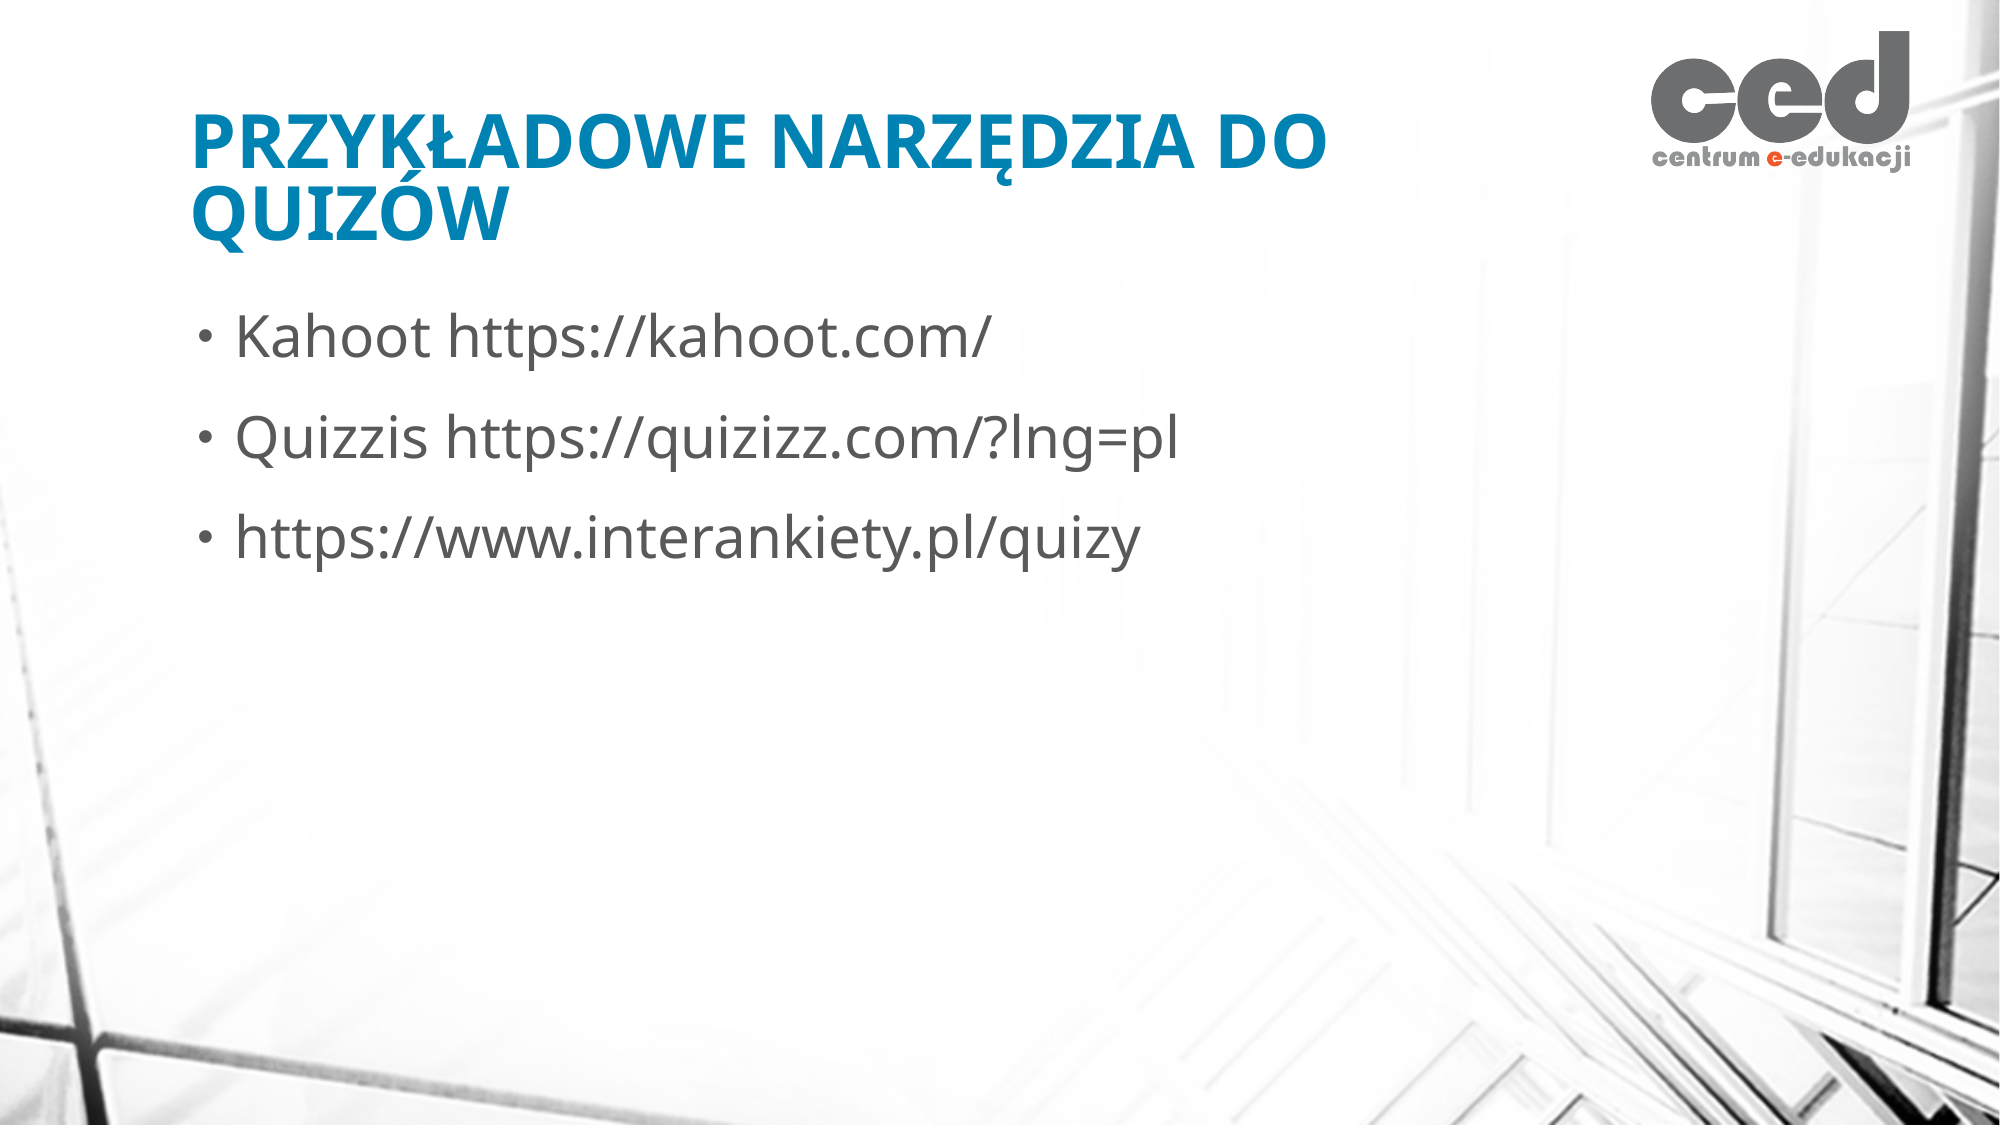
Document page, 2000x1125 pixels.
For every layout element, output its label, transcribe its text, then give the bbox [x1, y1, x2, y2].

list Kahoot https://kahoot.com/ Quizzis https://quizizz.com/?lng=pl https://www.interankiety.pl/quizy [174, 299, 1600, 988]
picture [0, 0, 2000, 1125]
title PRZYKŁADOWE NARZĘDZIA DO QUIZÓW [174, 87, 1600, 263]
